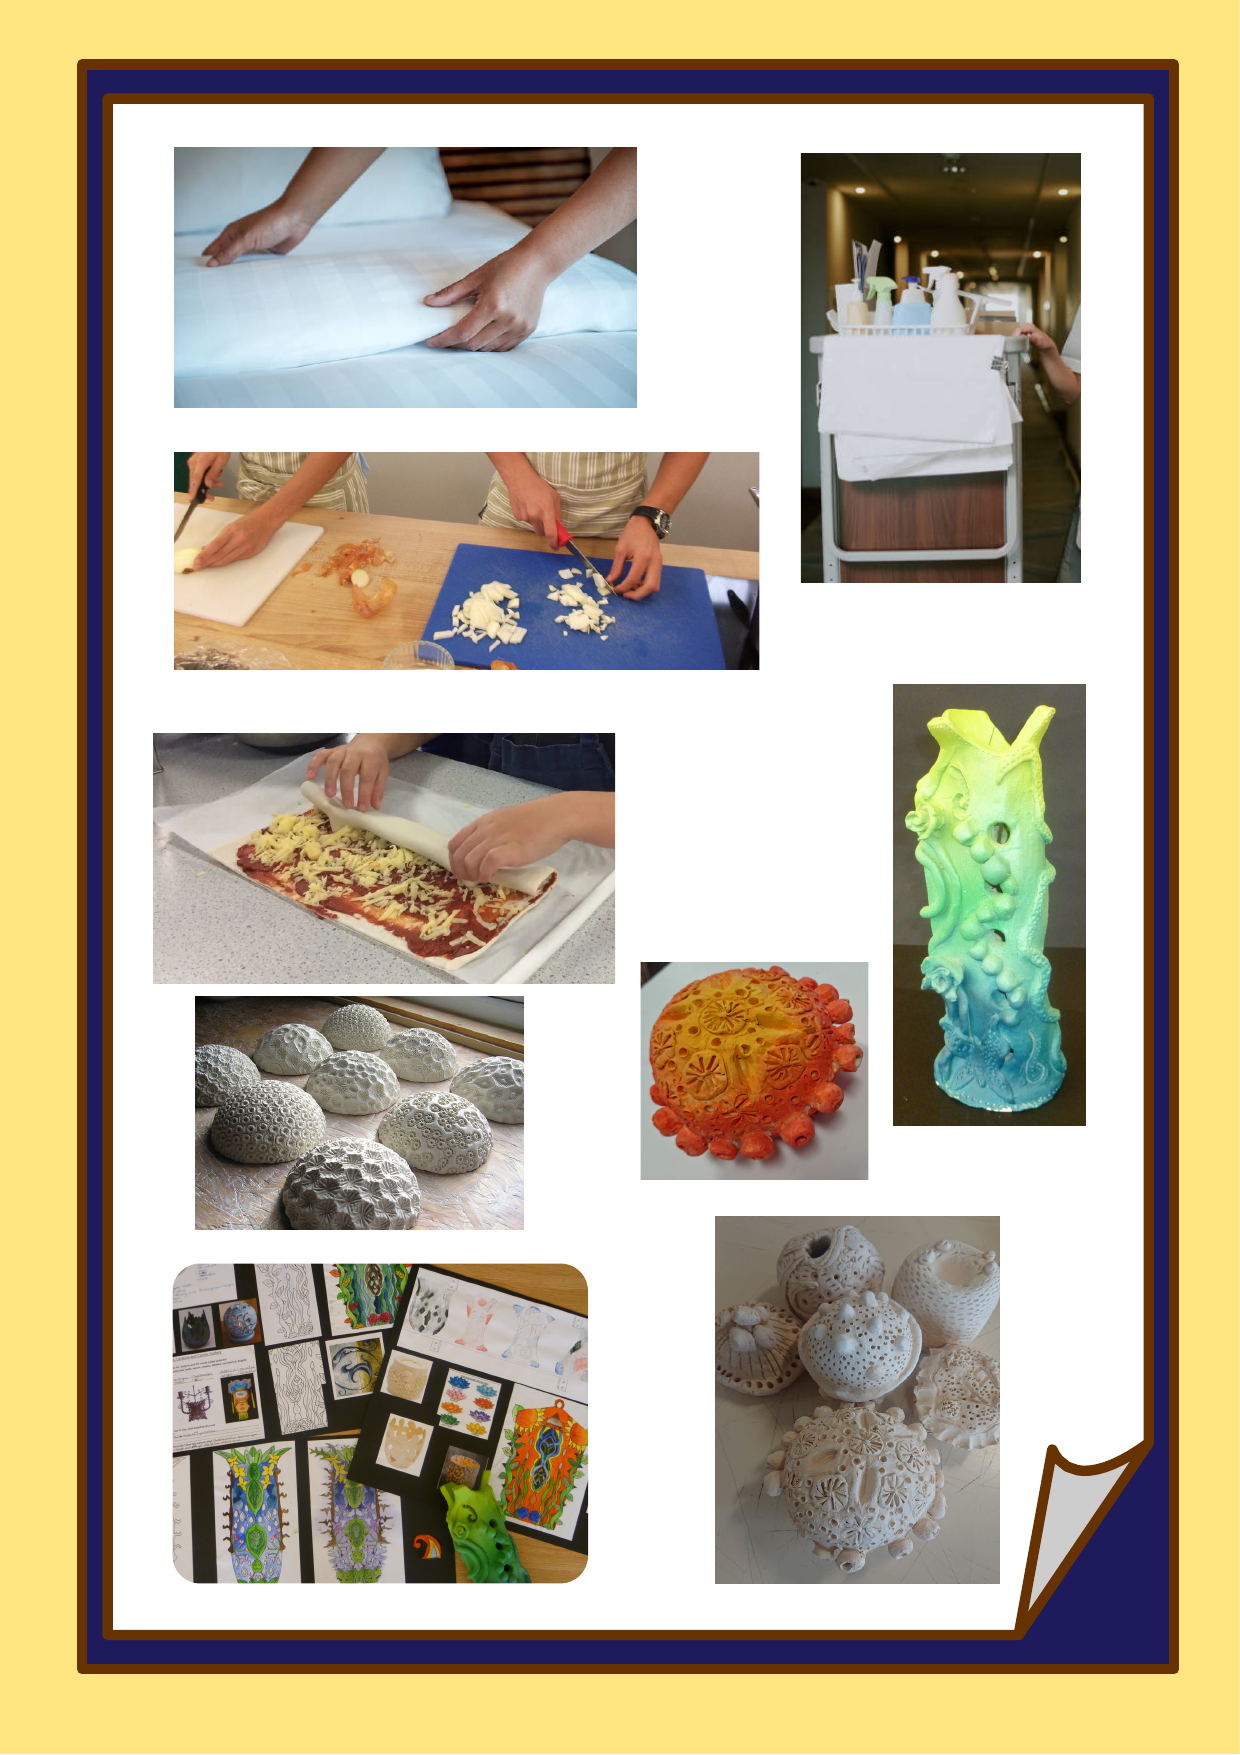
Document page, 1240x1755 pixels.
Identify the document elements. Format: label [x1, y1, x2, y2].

picture [195, 996, 524, 1230]
picture [172, 1263, 589, 1584]
text_box [81, 64, 1175, 1670]
picture [640, 962, 869, 1180]
picture [800, 152, 1081, 594]
picture [173, 452, 760, 671]
picture [715, 1216, 1000, 1584]
picture [152, 732, 616, 984]
picture [893, 684, 1087, 1126]
picture [173, 147, 637, 408]
